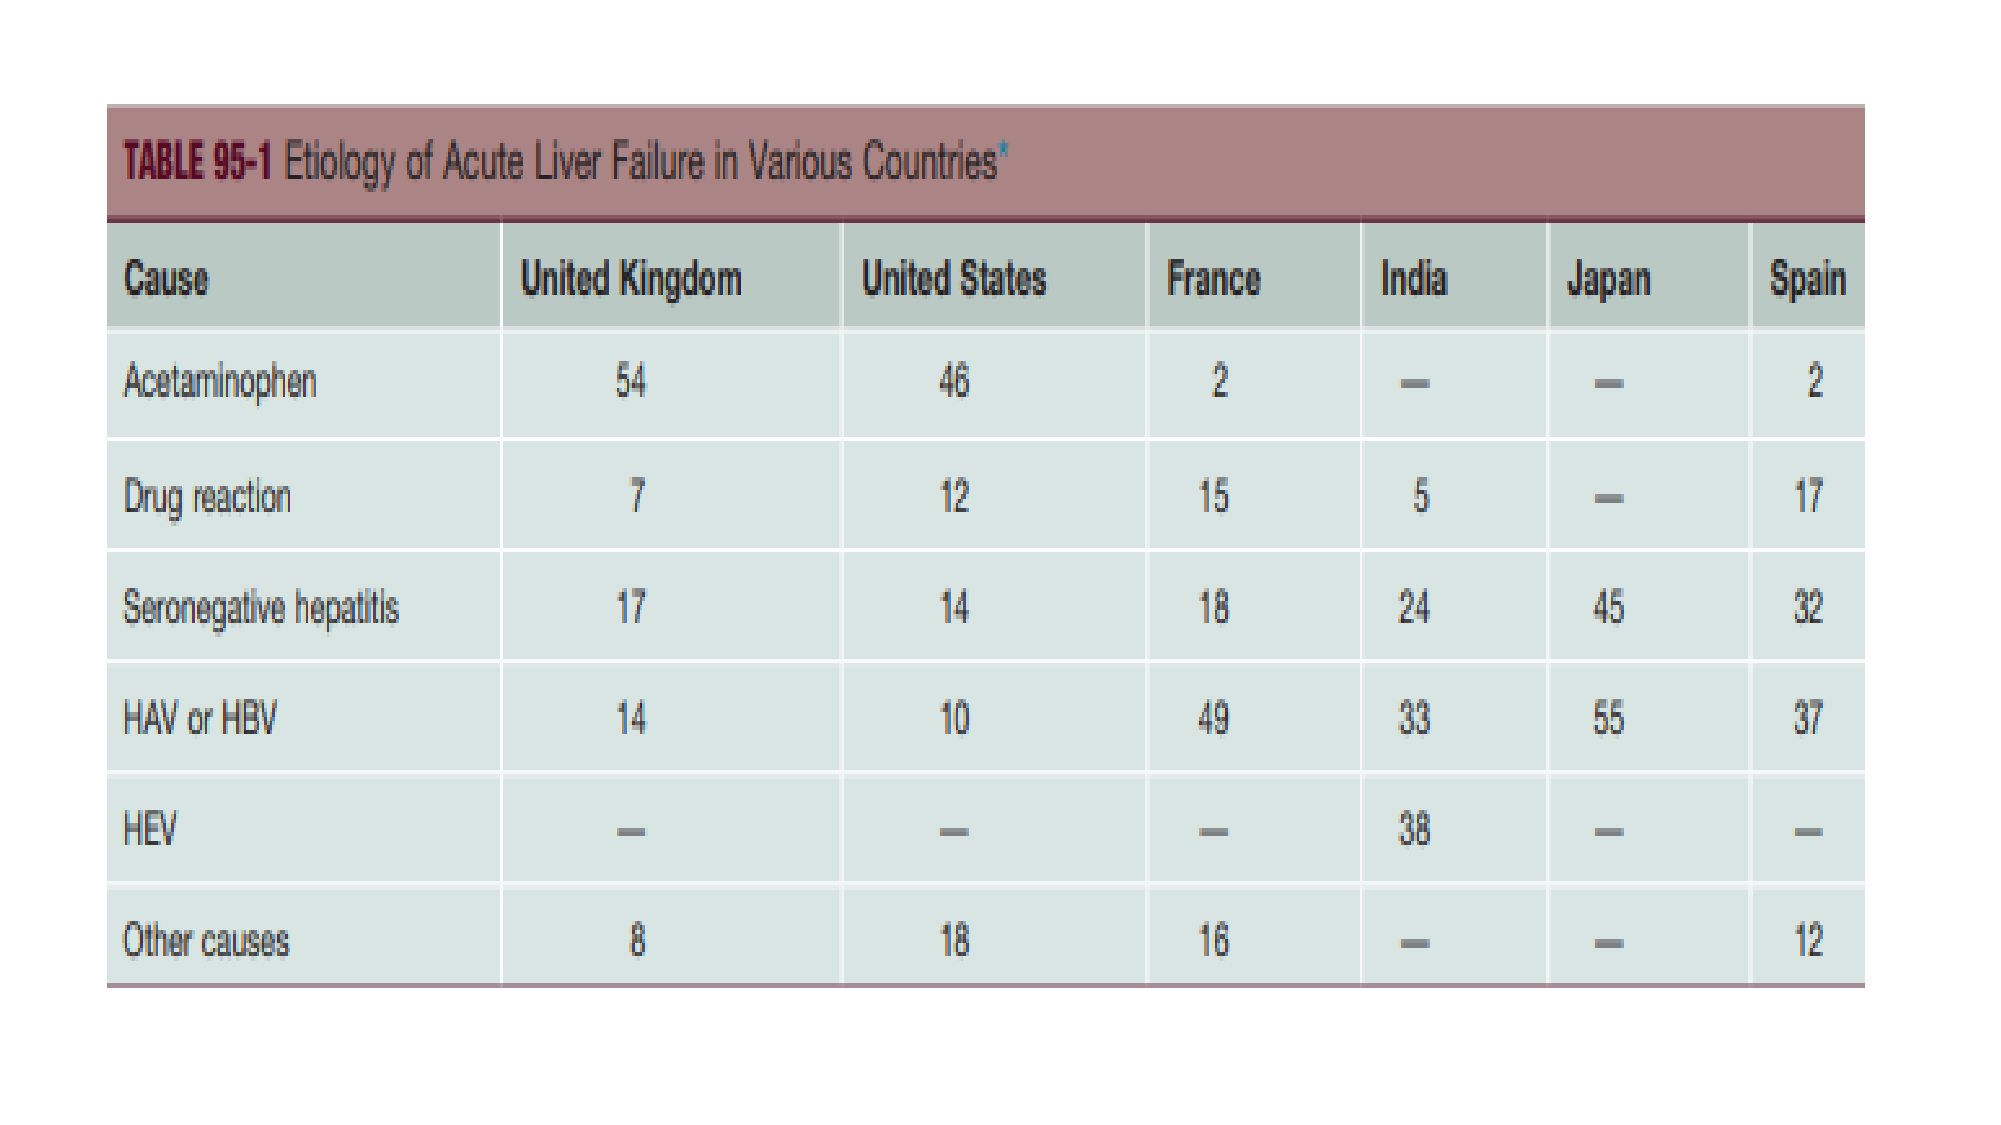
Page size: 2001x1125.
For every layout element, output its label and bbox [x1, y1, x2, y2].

list [107, 104, 1865, 989]
